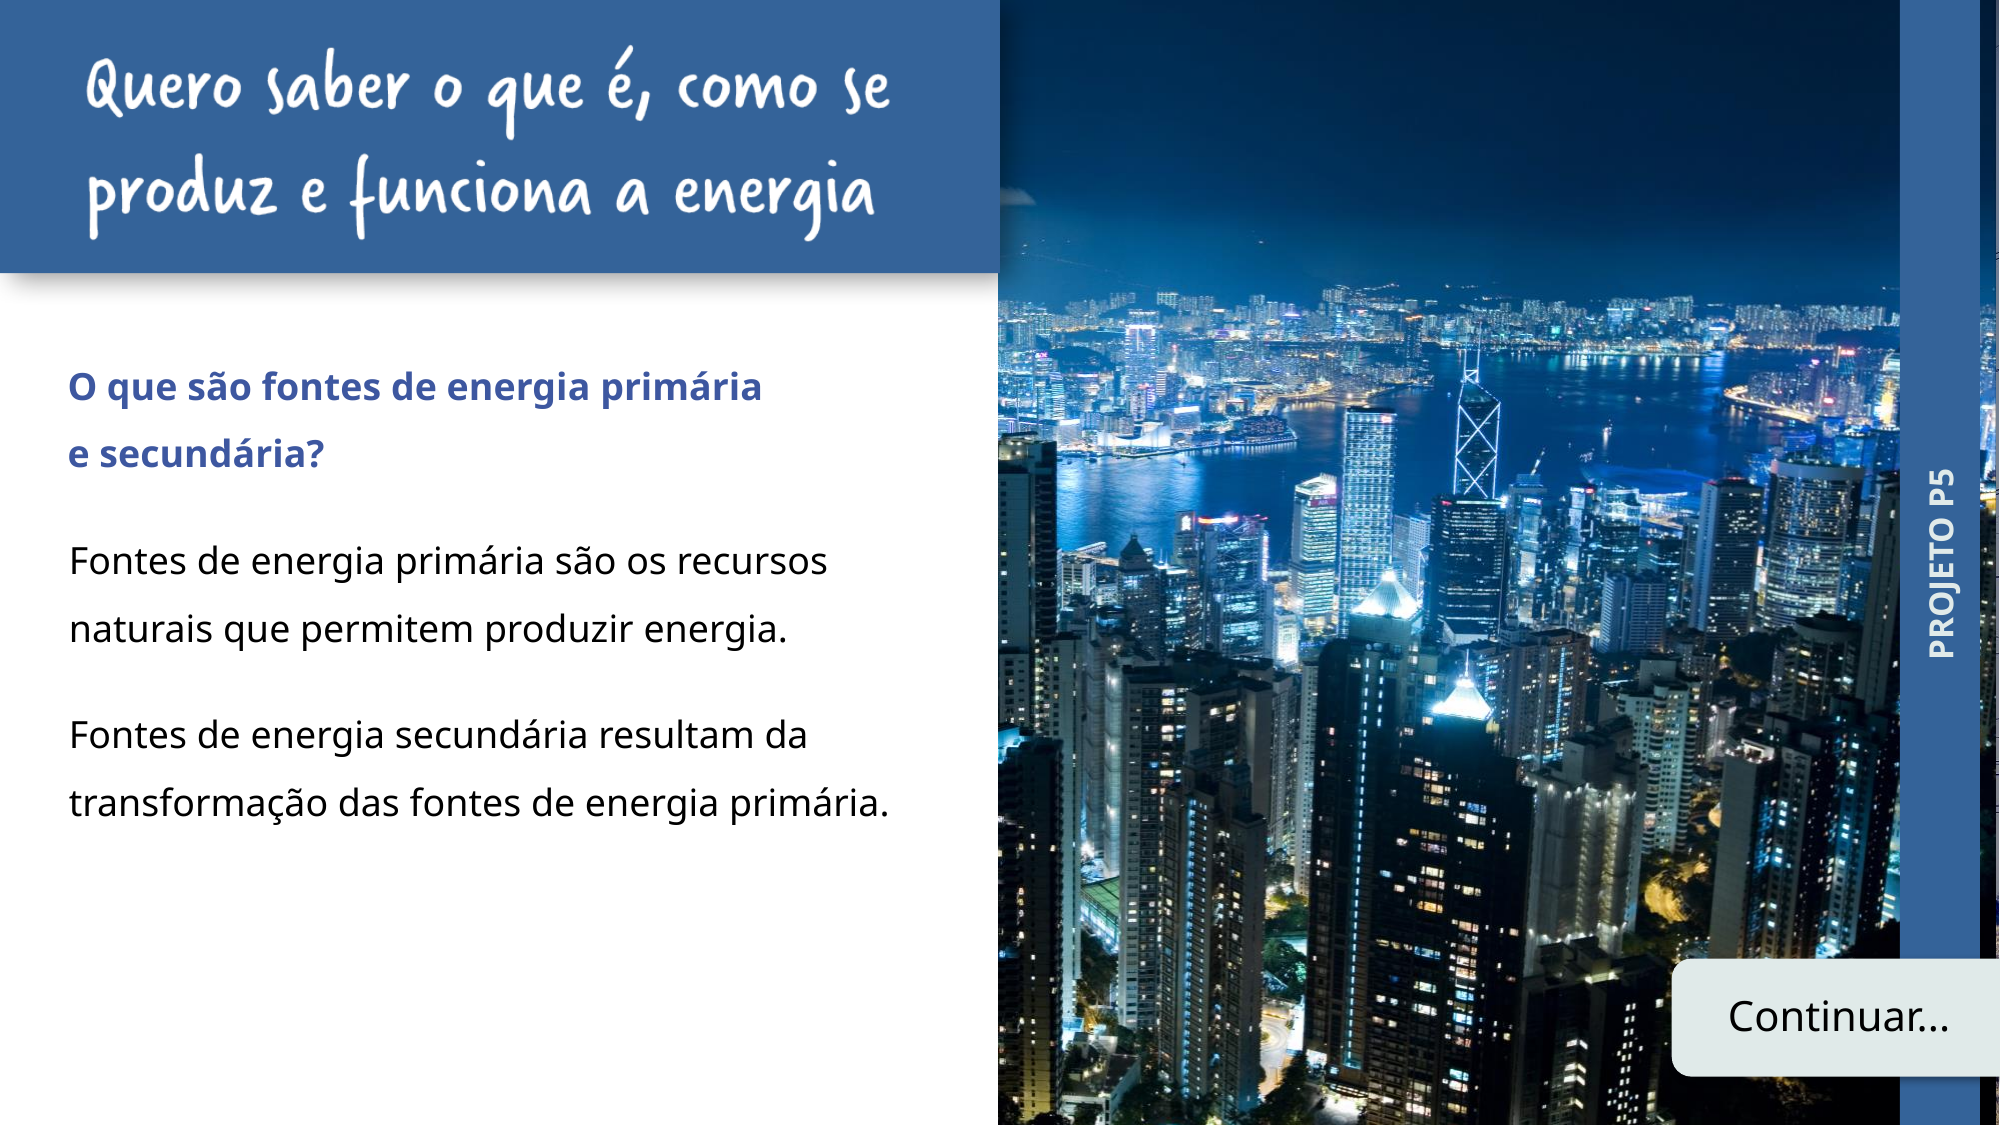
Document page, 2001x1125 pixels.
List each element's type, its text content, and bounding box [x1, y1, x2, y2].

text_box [0, 0, 1039, 295]
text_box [1671, 958, 2000, 1077]
text_box Fontes de energia primária são os recursos naturais que permitem produzir energia. [9, 514, 998, 650]
text_box Fontes de energia secundária resultam da transformação das fontes de energia primária. [9, 688, 998, 824]
text_box O que são fontes de energia primária e secundária? [52, 325, 933, 491]
picture [998, 0, 1999, 1125]
